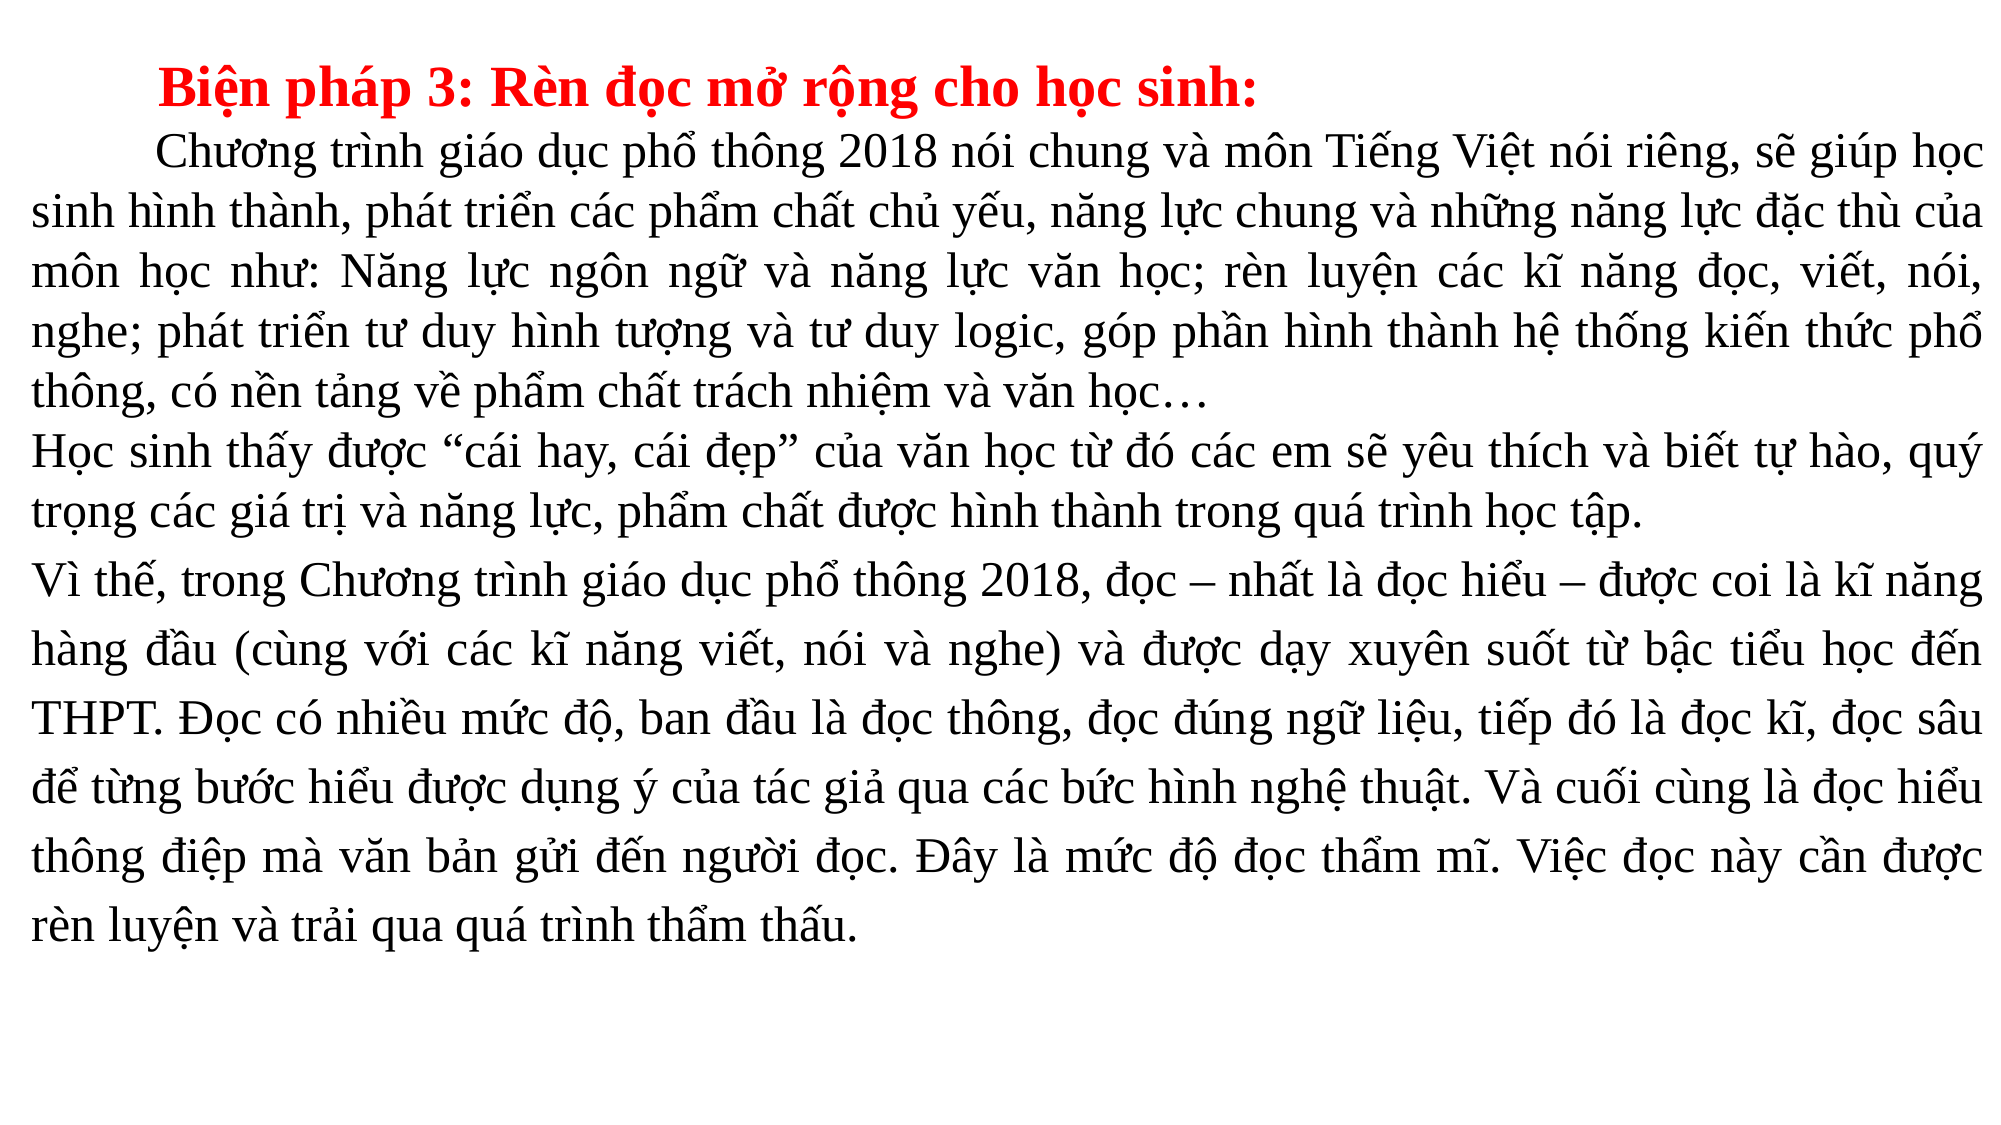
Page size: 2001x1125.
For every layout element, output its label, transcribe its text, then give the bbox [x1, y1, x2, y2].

text_box Biện pháp 3: Rèn đọc mở rộng cho học sinh: Chương trình giáo dục phổ thông 2018 nói chung và môn Tiếng Việt nói riêng, sẽ giúp học sinh hình thành, phát triển các phẩm chất chủ yếu, năng lực chung và những năng lực đặc thù của môn học như: Năng lực ngôn ngữ và năng lực văn học; rèn luyện các kĩ năng đọc, viết, nói, nghe; phát triển tư duy hình tượng và tư duy logic, góp phần hình thành hệ thống kiến thức phổ thông, có nền tảng về phẩm chất trách nhiệm và văn học… Học sinh thấy được “cái hay, cái đẹp” của văn học từ đó các em sẽ yêu thích và biết tự hào, quý trọng các giá trị và năng lực, phẩm chất được hình thành trong quá trình học tập. Vì thế, trong Chương trình giáo dục phổ thông 2018, đọc – nhất là đọc hiểu – được coi là kĩ năng hàng đầu (cùng với các kĩ năng viết, nói và nghe) và được dạy xuyên suốt từ bậc tiểu học đến THPT. Đọc có nhiều mức độ, ban đầu là đọc thông, đọc đúng ngữ liệu, tiếp đó là đọc kĩ, đọc sâu để từng bước hiểu được dụng ý của tác giả qua các bức hình nghệ thuật. Và cuối cùng là đọc hiểu thông điệp mà văn bản gửi đến người đọc. Đây là mức độ đọc thẩm mĩ. Việc đọc này cần được rèn luyện và trải qua quá trình thẩm thấu. [17, 29, 2000, 1019]
